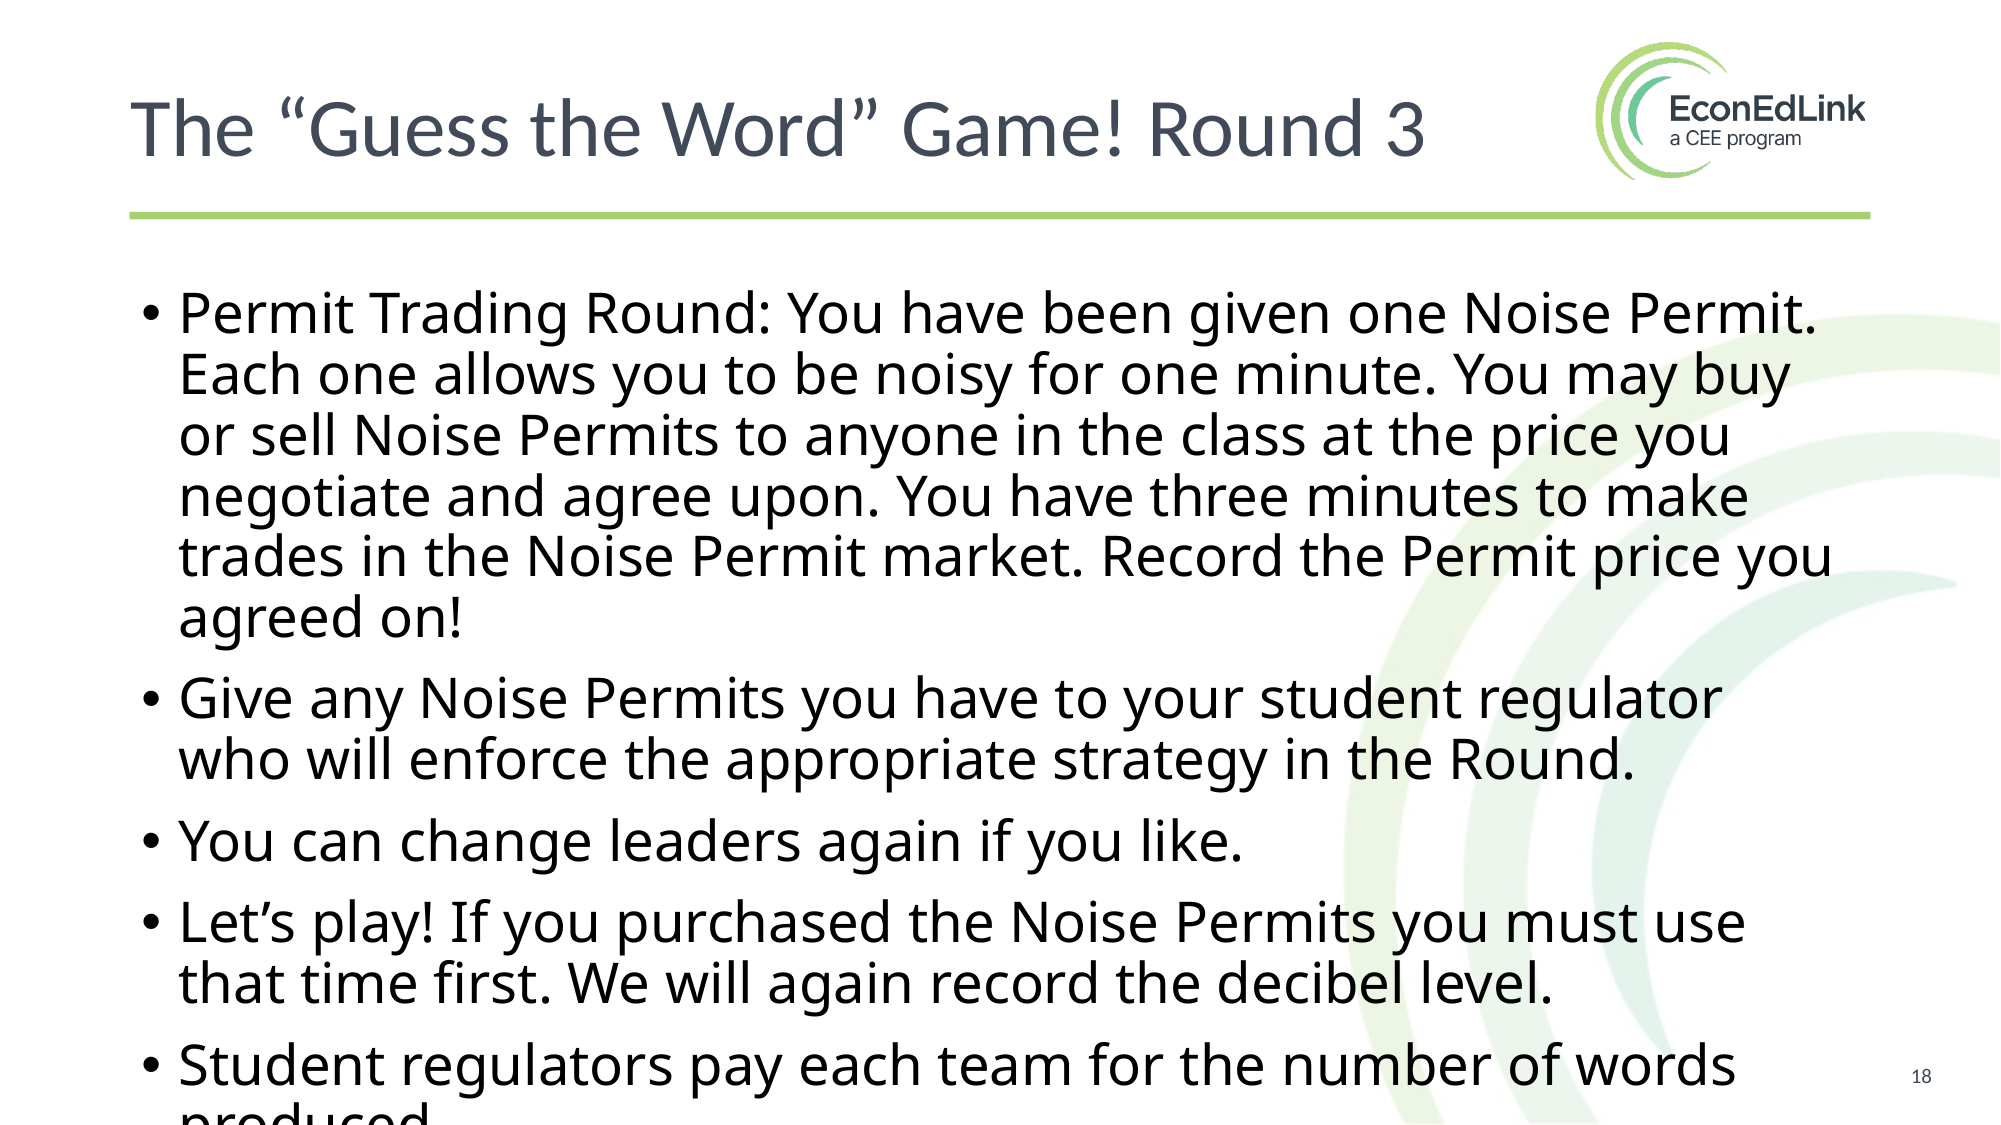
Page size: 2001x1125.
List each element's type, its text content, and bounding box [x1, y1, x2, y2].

picture [1281, 288, 2000, 1125]
text_box Permit Trading Round: You have been given one Noise Permit. Each one allows you to be noisy for one minute. You may buy or sell Noise Permits to anyone in the class at the price you negotiate and agree upon. You have three minutes to make trades in the Noise Permit market. Record the Permit price you agreed on! Give any Noise Permits you have to your student regulator who will enforce the appropriate strategy in the Round. You can change leaders again if you like. Let’s play! If you purchased the Noise Permits you must use that time first. We will again record the decibel level. Student regulators pay each team for the number of words produced. [126, 278, 1863, 992]
text_box The “Guess the Word” Game! Round 3 [115, 77, 1852, 278]
slide_number 18 [1411, 1045, 1947, 1106]
